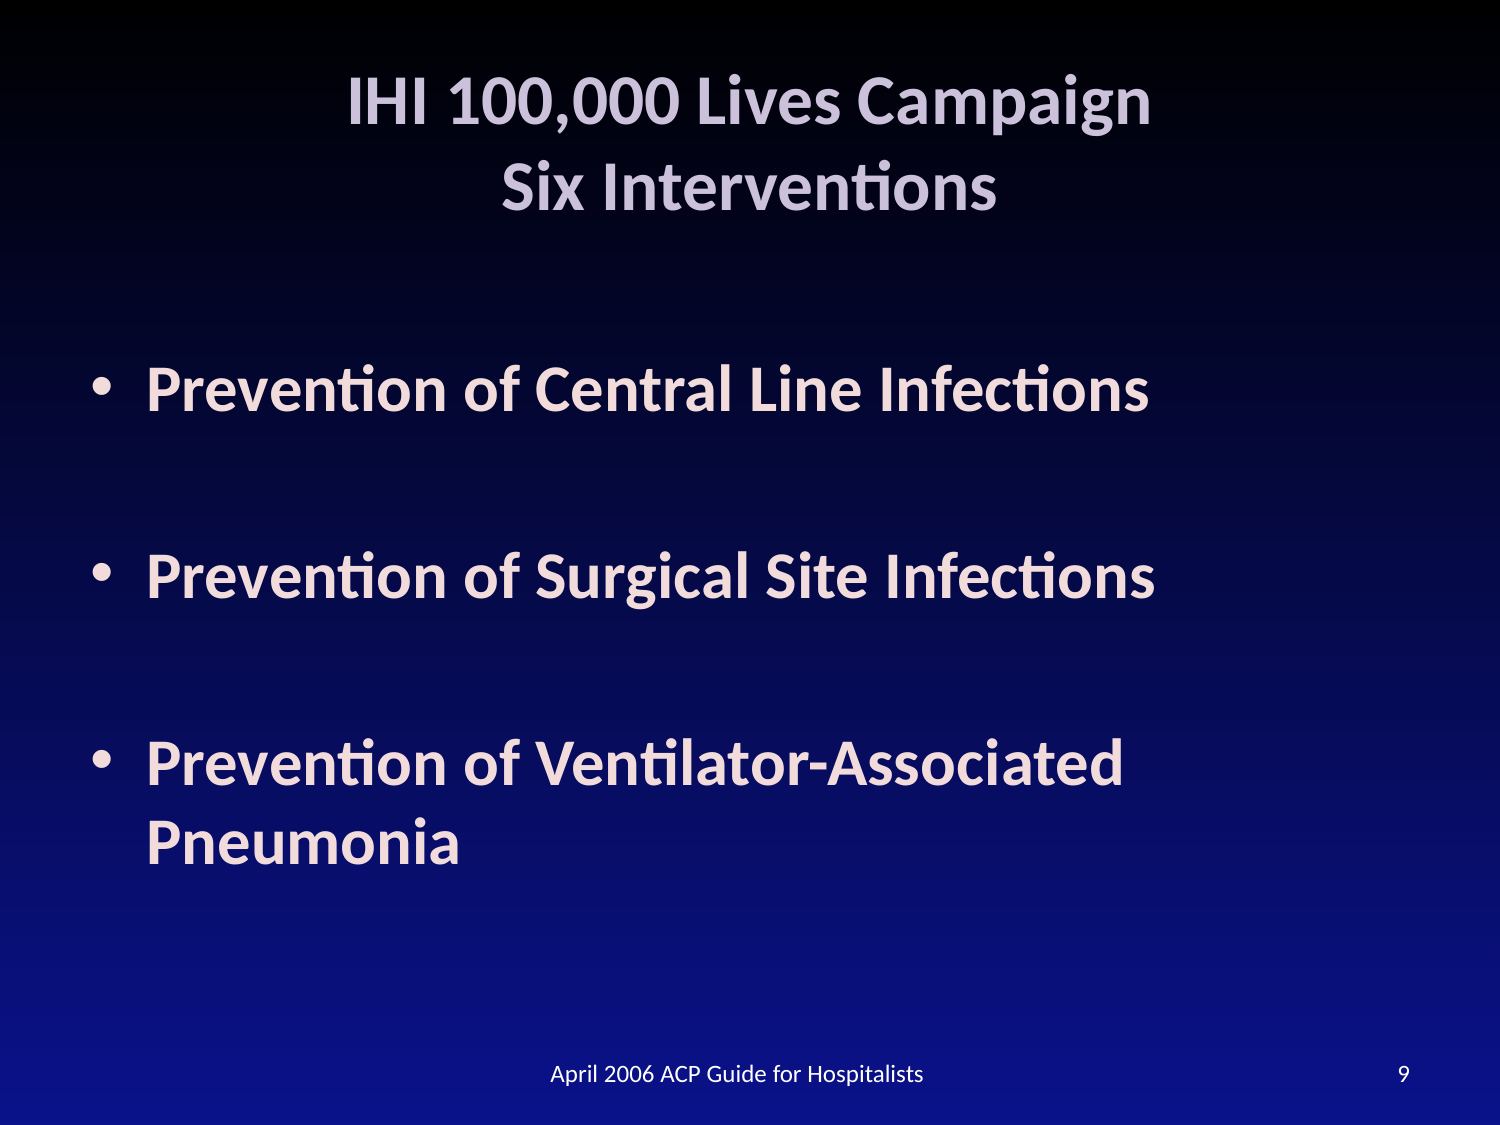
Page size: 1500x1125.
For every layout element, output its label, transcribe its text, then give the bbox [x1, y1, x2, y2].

title IHI 100,000 Lives Campaign Six Interventions [75, 45, 1425, 233]
footer April 2006 ACP Guide for Hospitalists [387, 1042, 1088, 1103]
list Prevention of Central Line Infections Prevention of Surgical Site Infections Prevention of Ventilator-Associated Pneumonia [75, 337, 1425, 1080]
slide_number 9 [1088, 1042, 1425, 1103]
